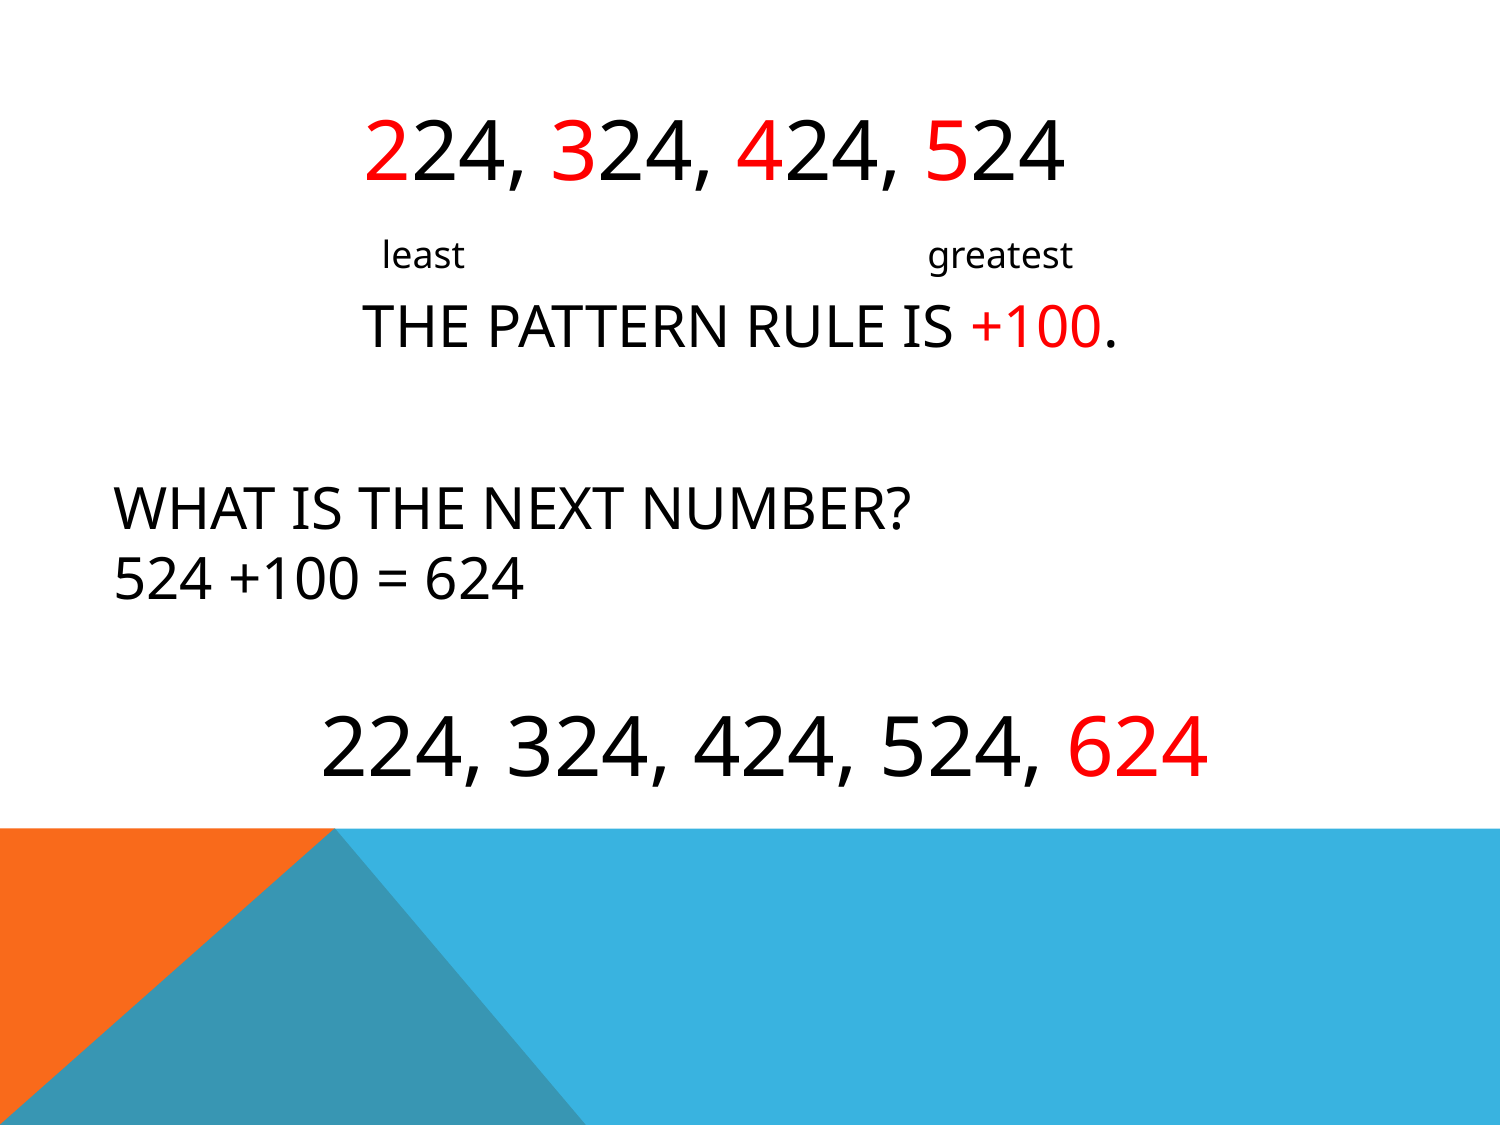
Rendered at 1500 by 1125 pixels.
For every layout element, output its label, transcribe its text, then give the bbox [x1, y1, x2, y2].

text_box The pattern rule is +100. [347, 314, 1213, 405]
text_box 224, 324, 424, 524, 624 [305, 685, 1224, 801]
text_box 224, 324, 424, 524 [349, 90, 1081, 205]
text_box least [366, 223, 480, 284]
text_box greatest [912, 223, 1089, 284]
text_box What is the next number? 524 +100 = 624 [98, 531, 1333, 622]
